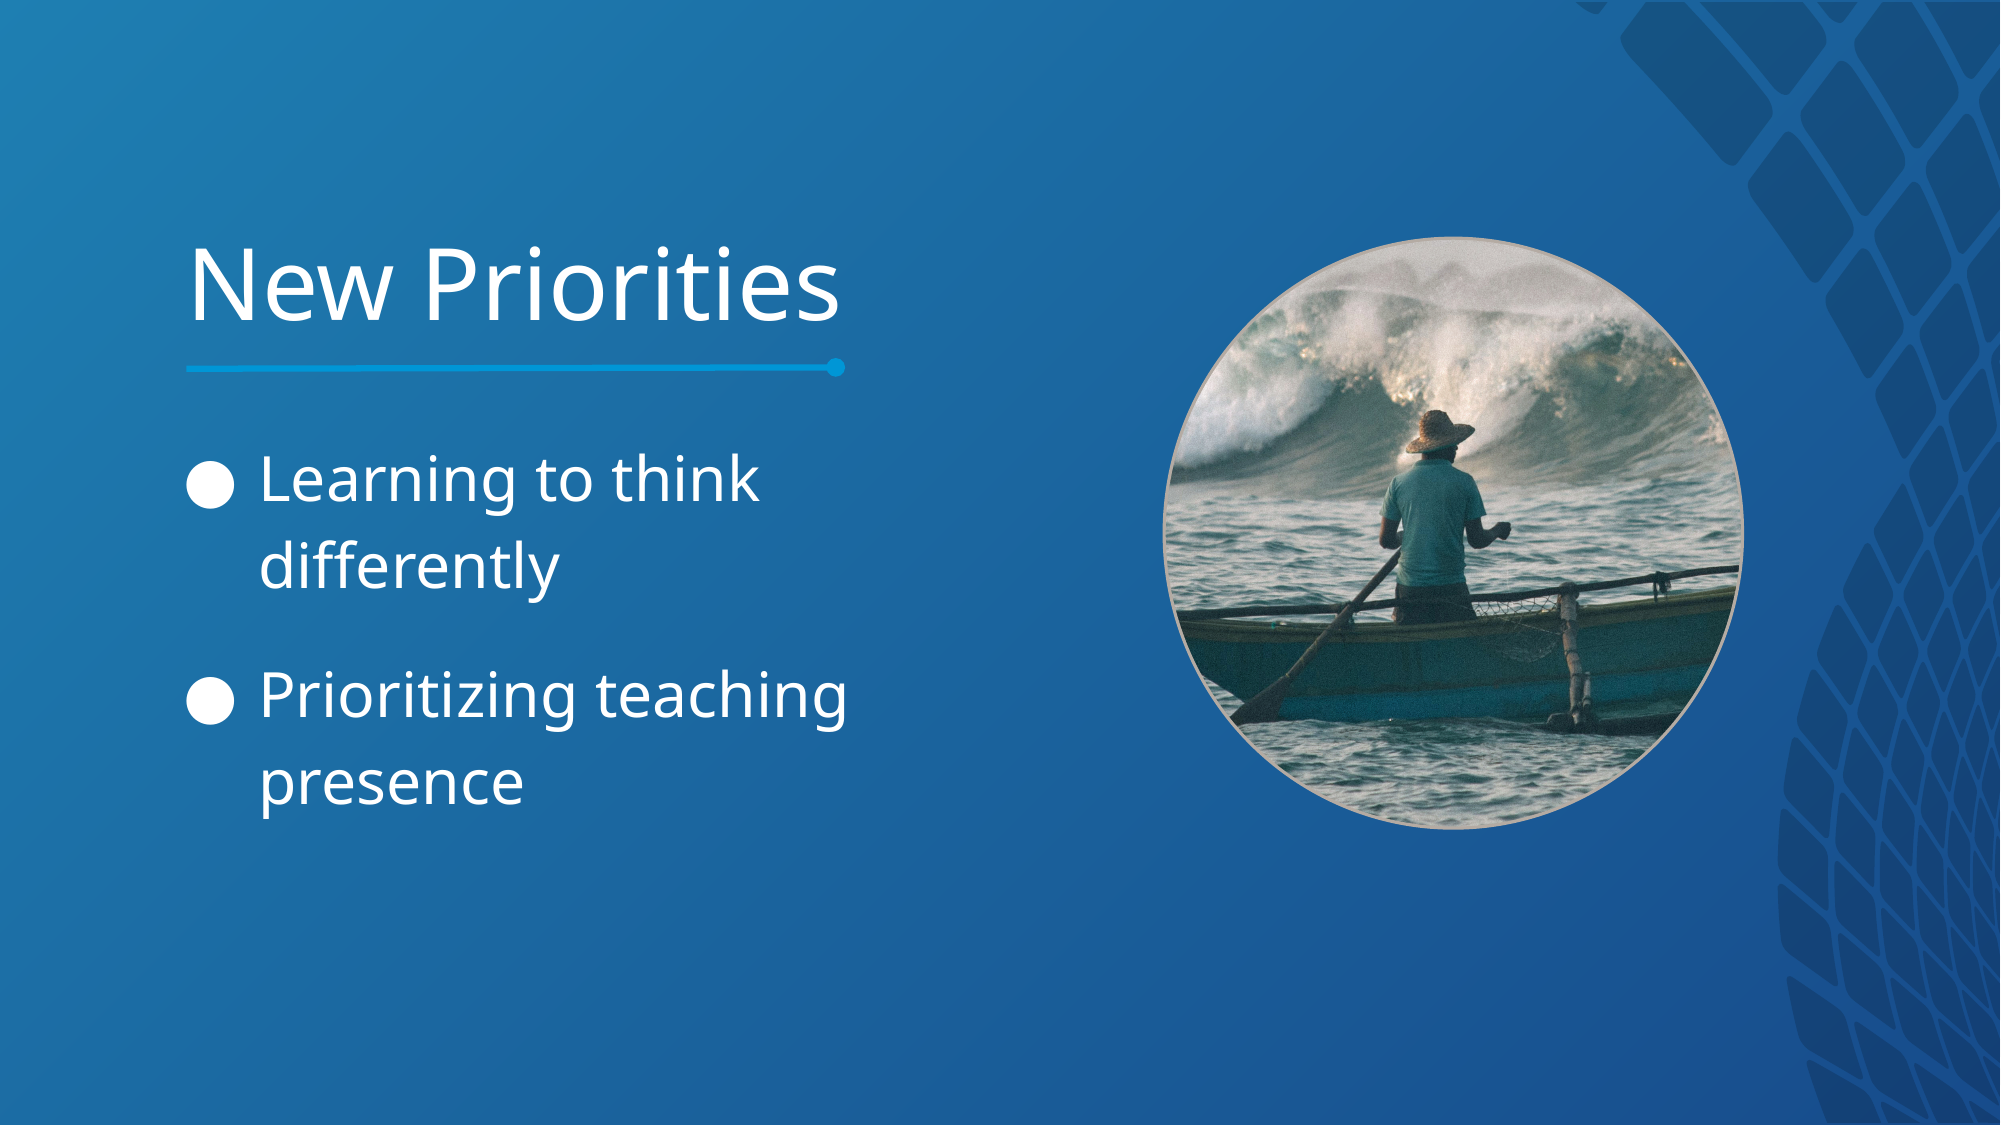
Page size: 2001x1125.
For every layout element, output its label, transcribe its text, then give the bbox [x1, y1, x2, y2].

list Learning to think differently Prioritizing teaching presence [163, 408, 948, 1029]
text_box New Priorities [165, 195, 886, 361]
picture [1163, 237, 1743, 829]
